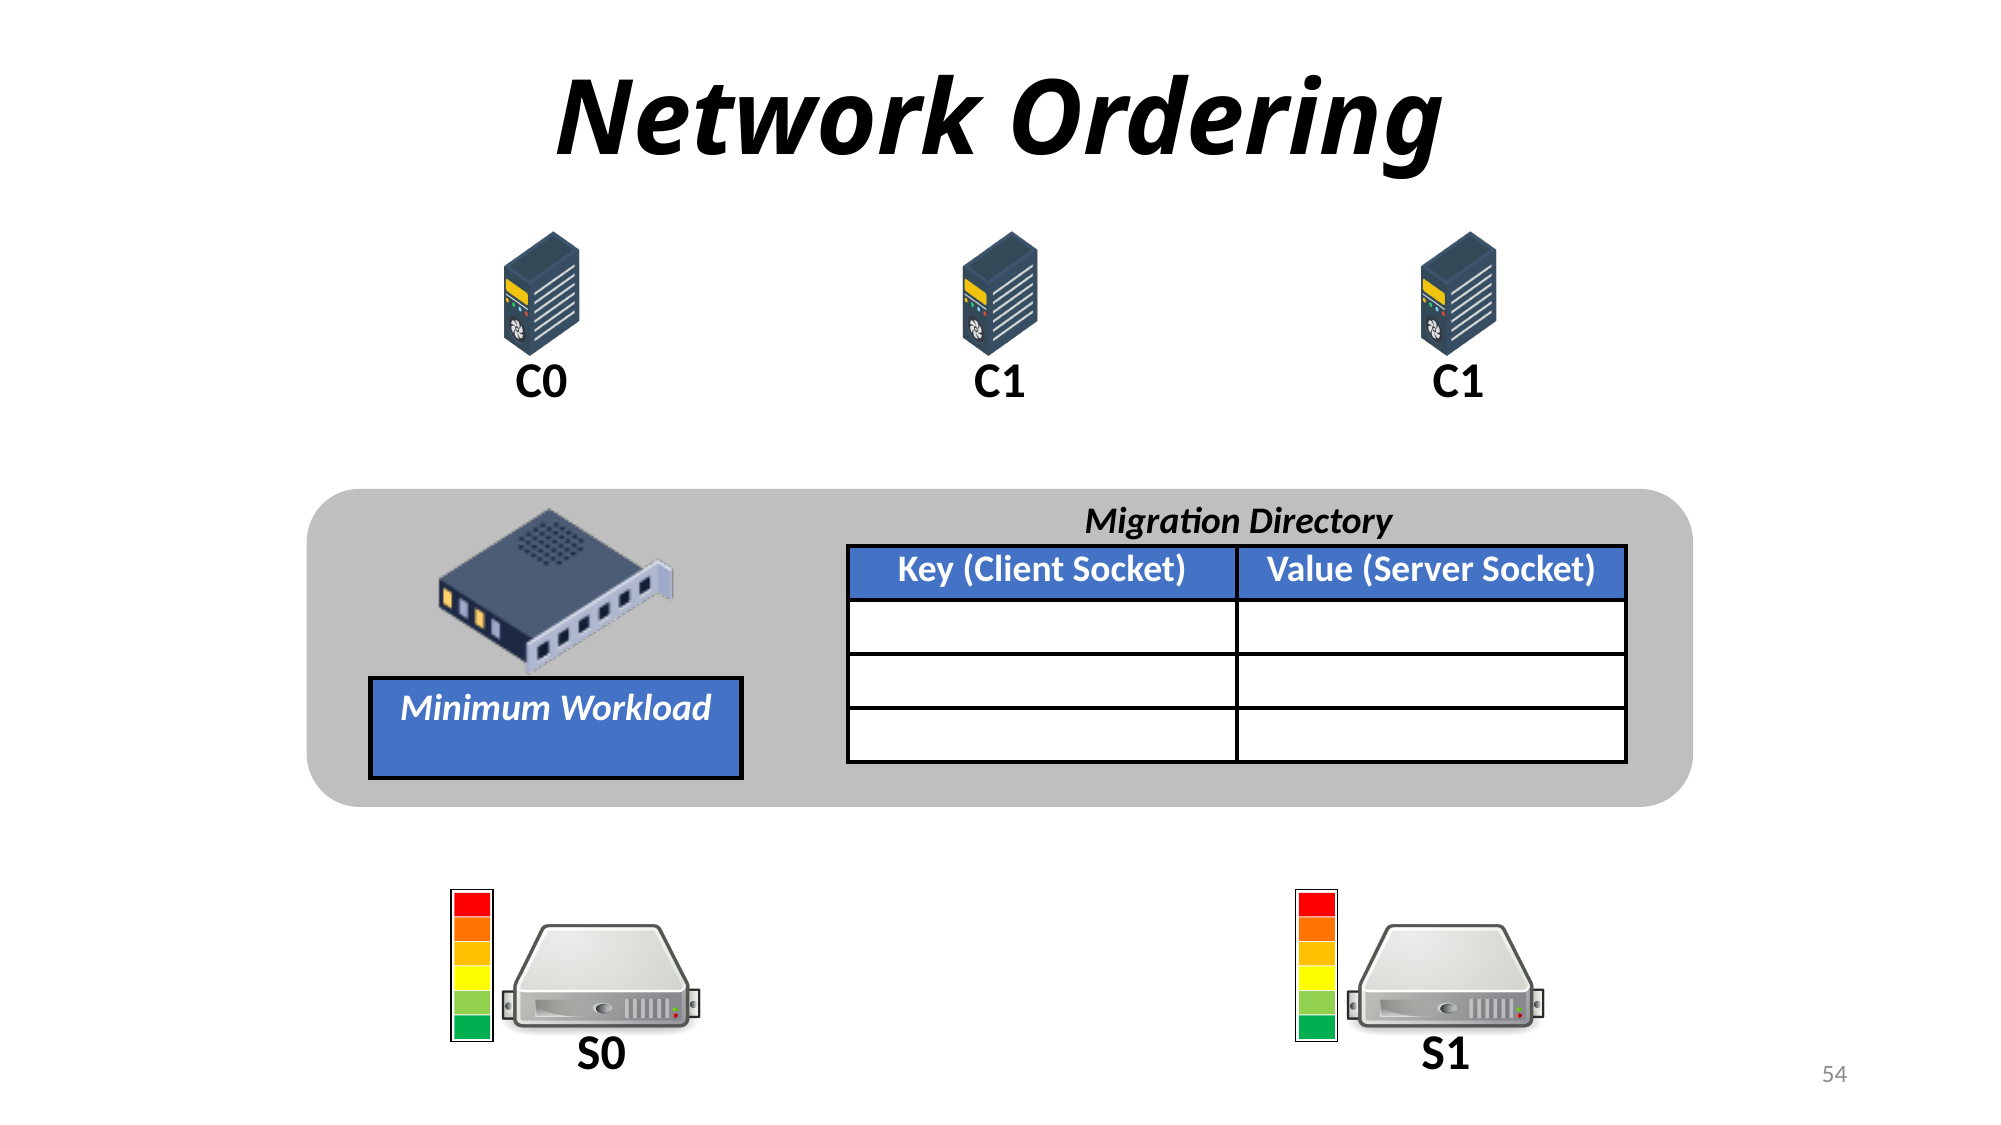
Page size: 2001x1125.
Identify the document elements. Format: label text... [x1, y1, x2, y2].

text_box Network Ordering [0, 11, 2000, 230]
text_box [306, 445, 1694, 808]
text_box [1295, 889, 1549, 1096]
slide_number 54 [1412, 1042, 1863, 1103]
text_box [460, 226, 1540, 403]
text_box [451, 889, 705, 1096]
